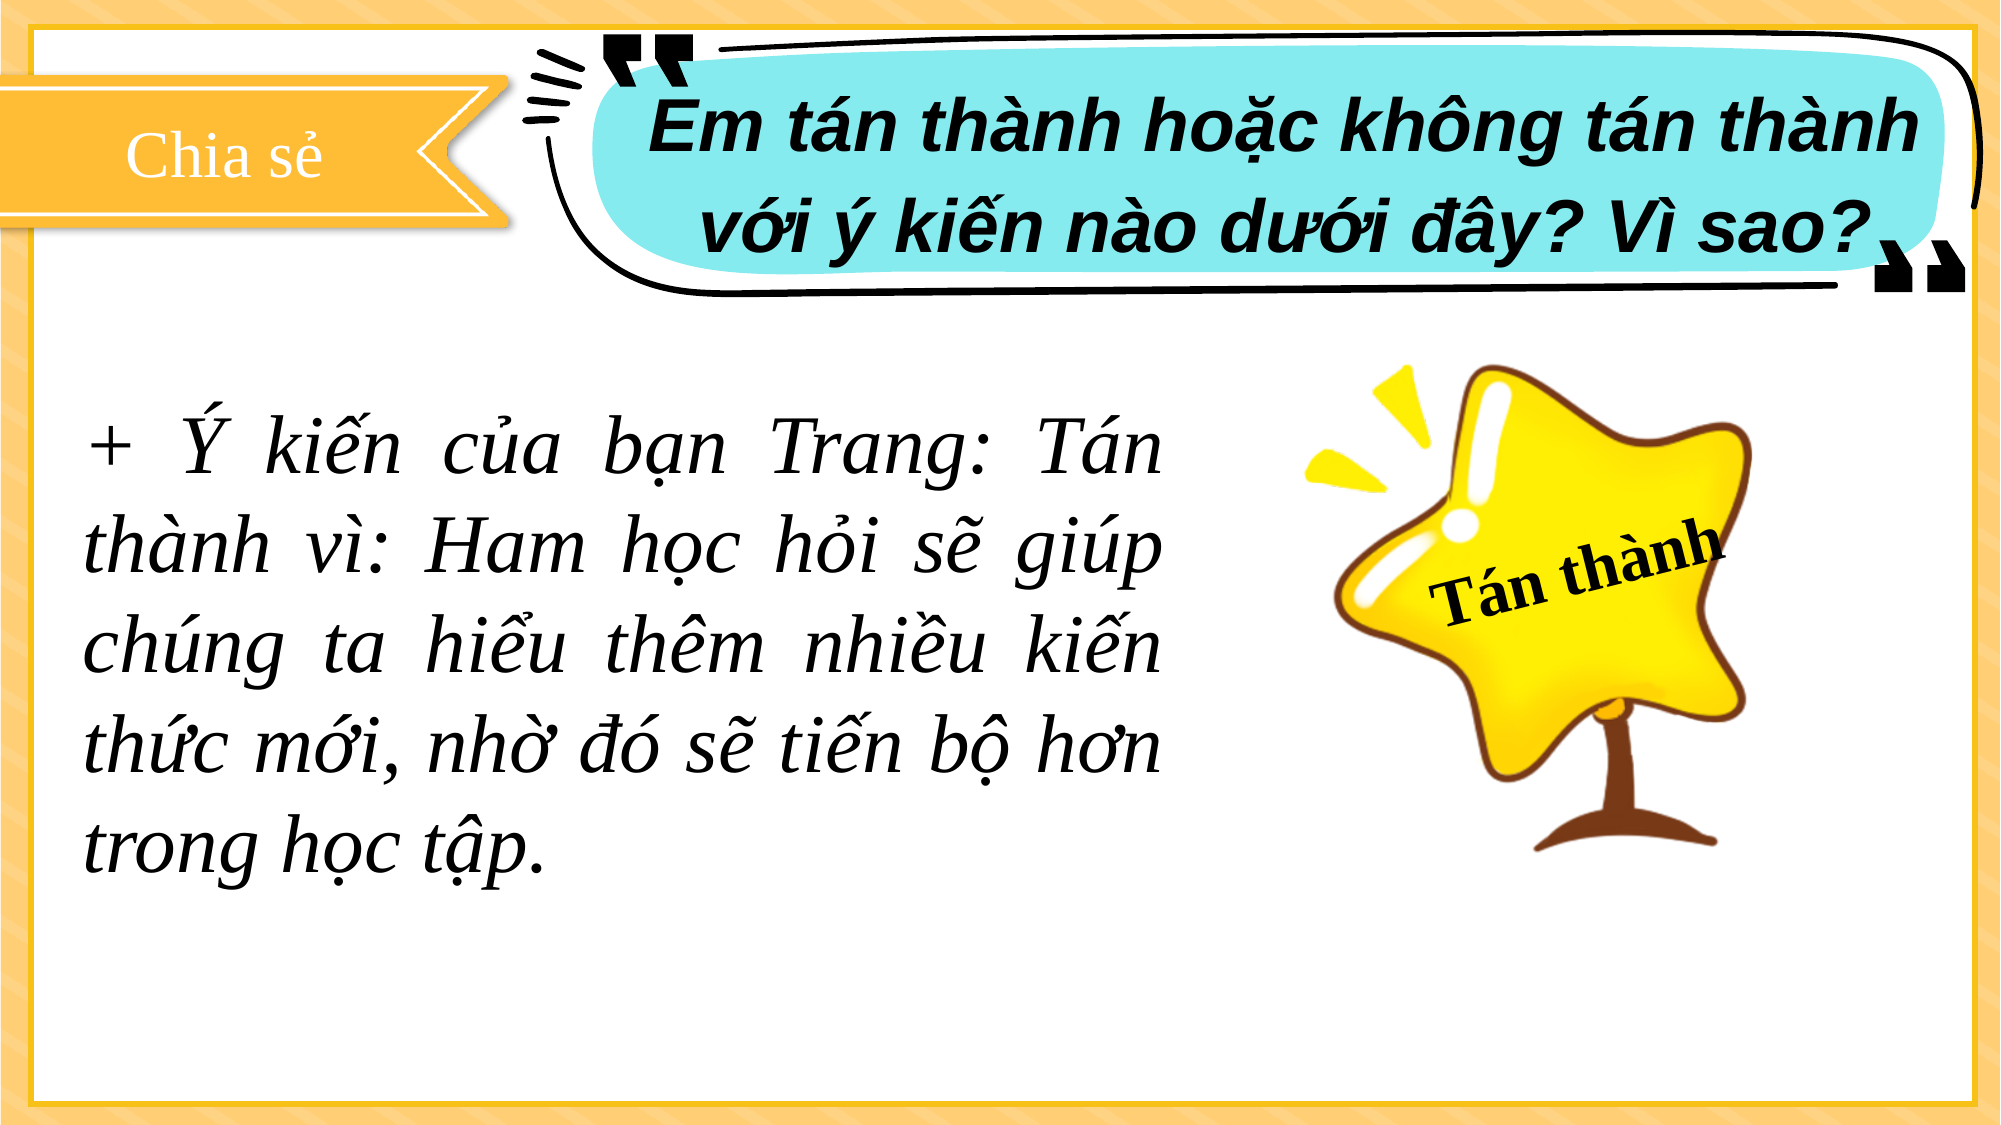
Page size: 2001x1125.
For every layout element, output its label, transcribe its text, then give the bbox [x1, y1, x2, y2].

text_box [0, 74, 509, 228]
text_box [1285, 328, 1805, 855]
picture [3, 0, 2000, 1125]
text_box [522, 28, 1984, 298]
text_box + Ý kiến của bạn Trang: Tán thành vì: Ham học hỏi sẽ giúp chúng ta hiểu thêm nhiều kiến thức mới, nhờ đó sẽ tiến bộ hơn trong học tập. [82, 389, 1166, 990]
